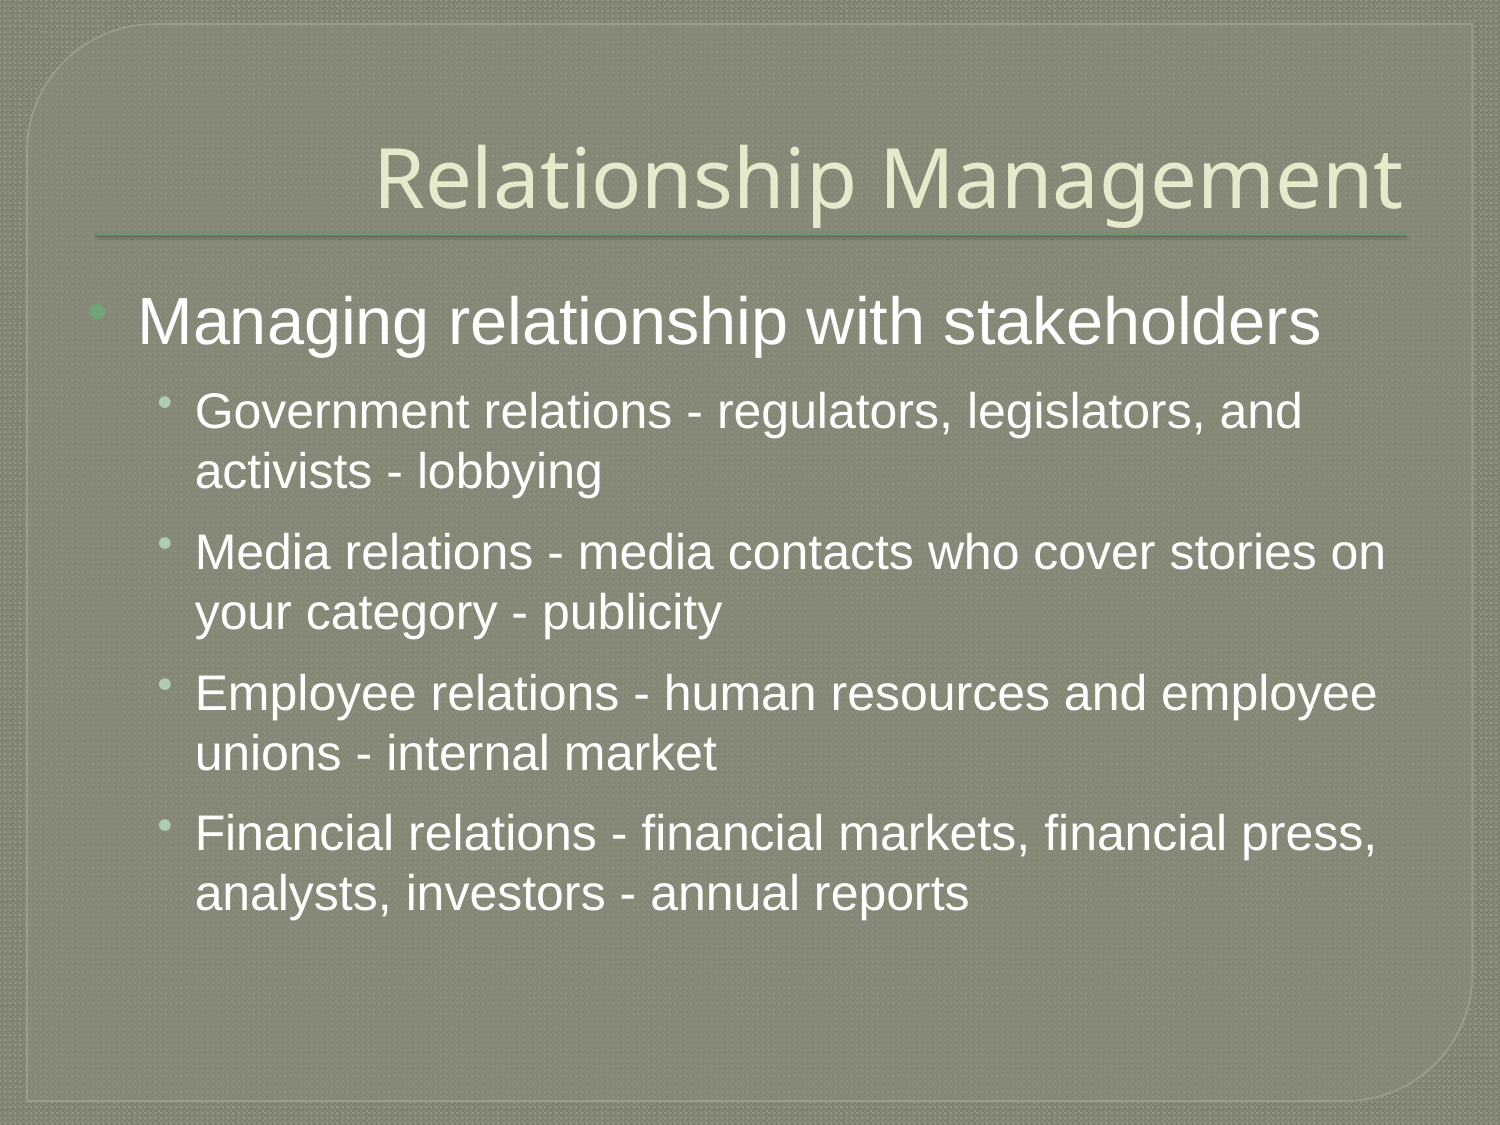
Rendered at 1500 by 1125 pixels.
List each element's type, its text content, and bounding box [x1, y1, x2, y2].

list Managing relationship with stakeholders Government relations - regulators, legislators, and activists - lobbying Media relations - media contacts who cover stories on your category - publicity Employee relations - human resources and employee unions - internal market Financial relations - financial markets, financial press, analysts, investors - annual reports [75, 270, 1425, 1013]
title Relationship Management [144, 99, 1420, 233]
